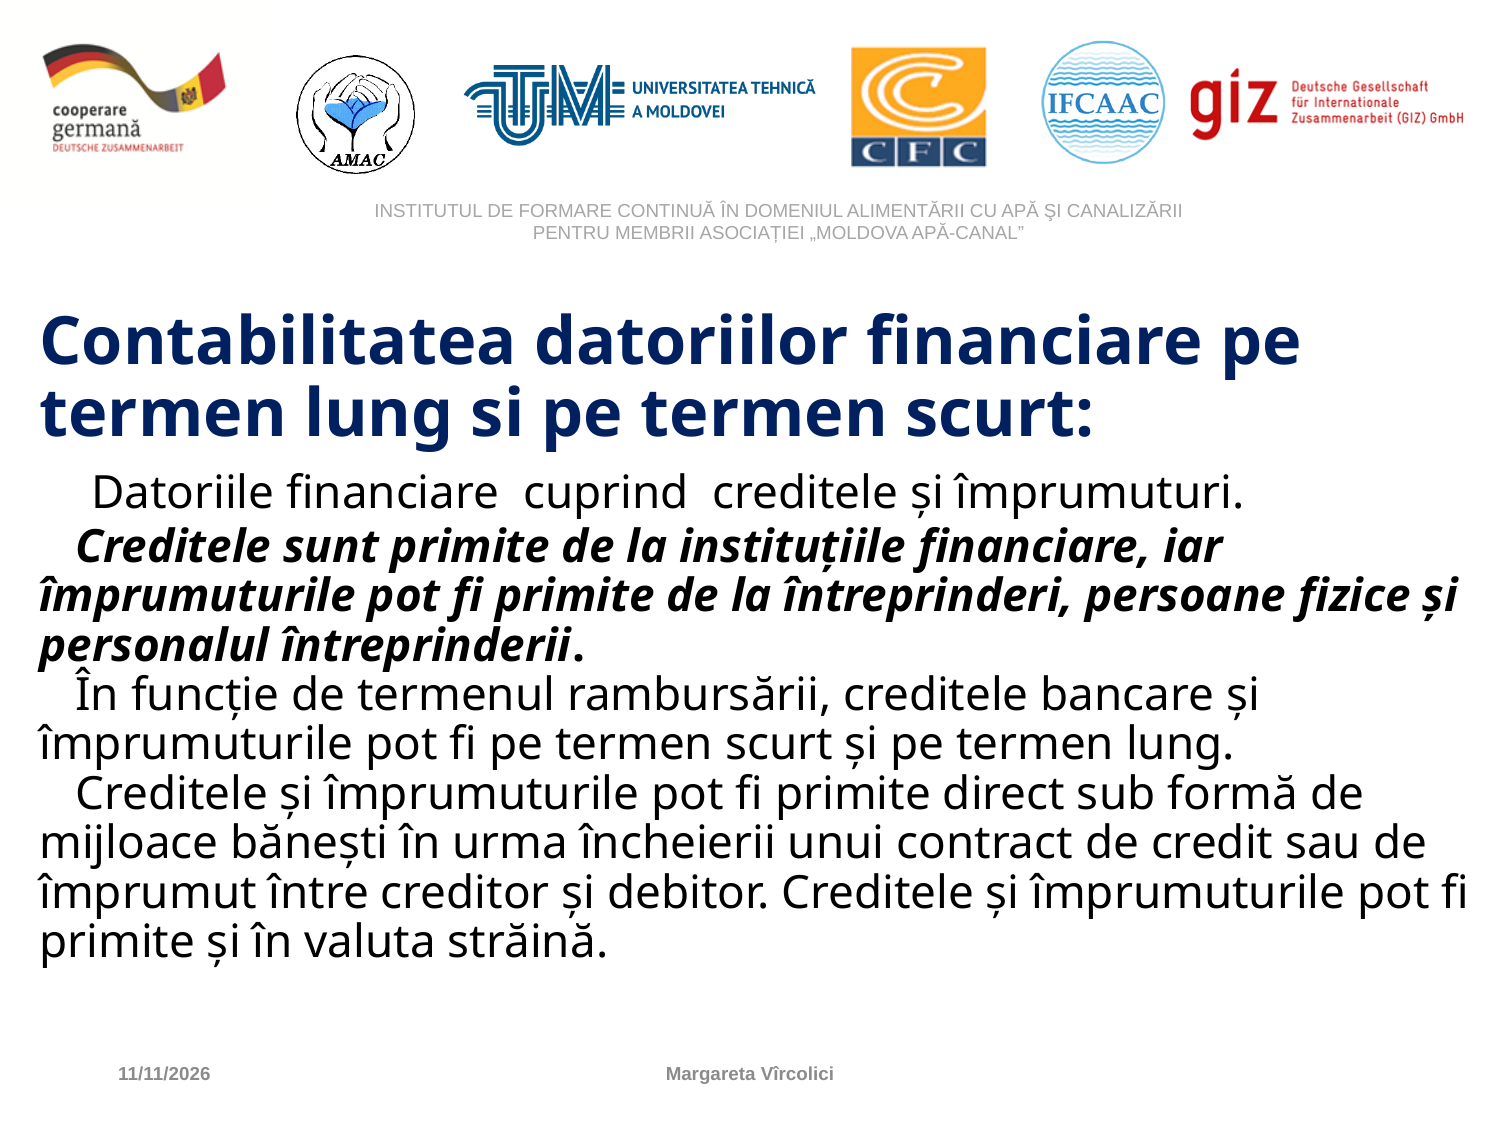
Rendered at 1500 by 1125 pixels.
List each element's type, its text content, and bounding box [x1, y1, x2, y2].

picture [296, 55, 415, 174]
picture [849, 37, 991, 179]
title Contabilitatea datoriilor financiare pe termen lung si pe termen scurt: Datoriile financiare cuprind creditele şi împrumuturi. Creditele sunt primite de la instituţiile financiare, iar împrumuturile pot fi primite de la întreprinderi, persoane fizice şi personalul întreprinderii. În funcţie de termenul rambursării, creditele bancare şi împrumuturile pot fi pe termen scurt şi pe termen lung. Creditele şi împrumuturile pot fi primite direct sub formă de mijloace băneşti în urma încheierii unui contract de credit sau de împrumut între creditor şi debitor. Creditele şi împrumuturile pot fi primite şi în valuta străină. [24, 302, 1500, 1028]
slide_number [103, 1042, 441, 1103]
text_box INSTITUTUL DE FORMARE CONTINUĂ ÎN DOMENIUL ALIMENTĂRII CU APĂ ŞI CANALIZĂRII PENTRU MEMBRII ASOCIAȚIEI „MOLDOVA APĂ-CANAL” [190, 171, 1366, 251]
picture [2, 1, 270, 206]
picture [1179, 62, 1477, 154]
footer Margareta Vîrcolici [496, 1042, 1004, 1103]
picture [454, 59, 821, 152]
picture [1034, 32, 1172, 170]
